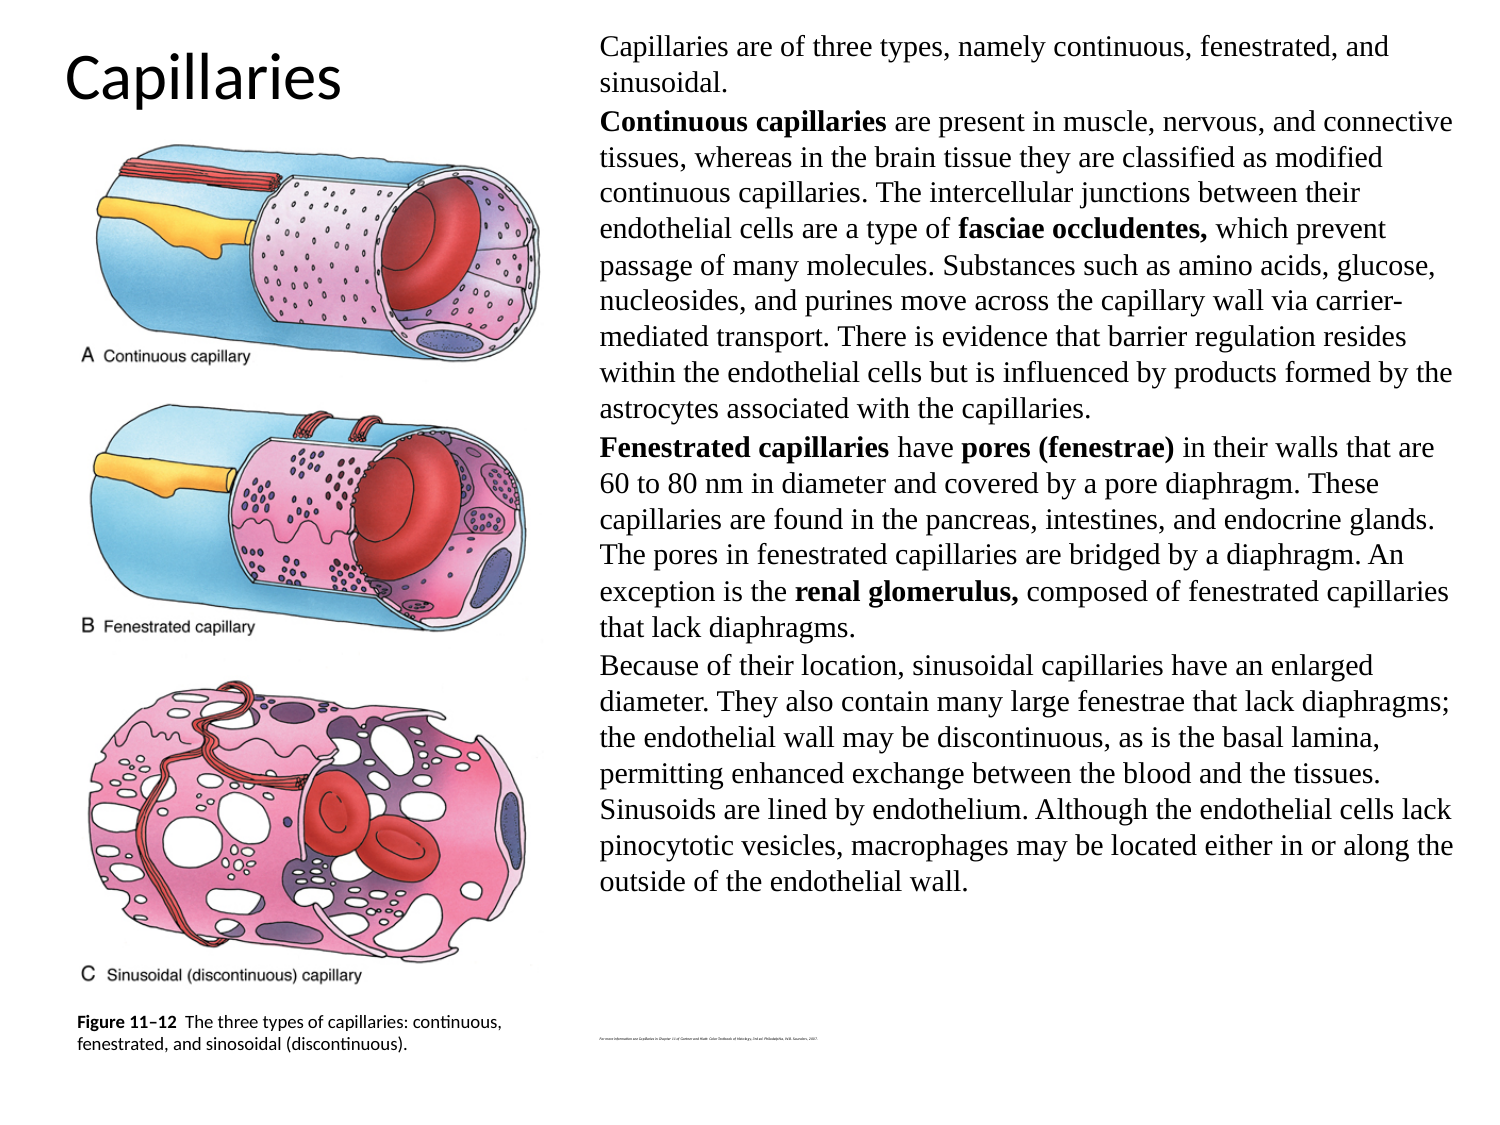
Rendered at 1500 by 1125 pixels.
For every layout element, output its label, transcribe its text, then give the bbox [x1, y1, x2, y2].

list Capillaries are of three types, namely continuous, fenestrated, and sinusoidal. Continuous capillaries are present in muscle, nervous, and connective tissues, whereas in the brain tissue they are classified as modified continuous capillaries. The intercellular junctions between their endothelial cells are a type of fasciae occludentes, which prevent passage of many molecules. Substances such as amino acids, glucose, nucleosides, and purines move across the capillary wall via carrier-mediated transport. There is evidence that barrier regulation resides within the endothelial cells but is influenced by products formed by the astrocytes associated with the capillaries. Fenestrated capillaries have pores (fenestrae) in their walls that are 60 to 80 nm in diameter and covered by a pore diaphragm. These capillaries are found in the pancreas, intestines, and endocrine glands. The pores in fenestrated capillaries are bridged by a diaphragm. An exception is the renal glomerulus, composed of fenestrated capillaries that lack diaphragms. Because of their location, sinusoidal capillaries have an enlarged diameter. They also contain many large fenestrae that lack diaphragms; the endothelial wall may be discontinuous, as is the basal lamina, permitting enhanced exchange between the blood and the tissues. Sinusoids are lined by endothelium. Although the endothelial cells lack pinocytotic vesicles, macrophages may be located either in or along the outside of the endothelial wall. For more information see Capillaries in Chapter 11 of Gartner and Hiatt: Color Textbook of Histology, 3rd ed. Philadelphia, W.B. Saunders, 2007. [584, 19, 1471, 1106]
list Capillaries [50, 24, 584, 138]
text_box Figure 11–12 The three types of capillaries: continuous, fenestrated, and sinosoidal (discontinuous). [62, 1002, 550, 1062]
picture [78, 139, 544, 990]
